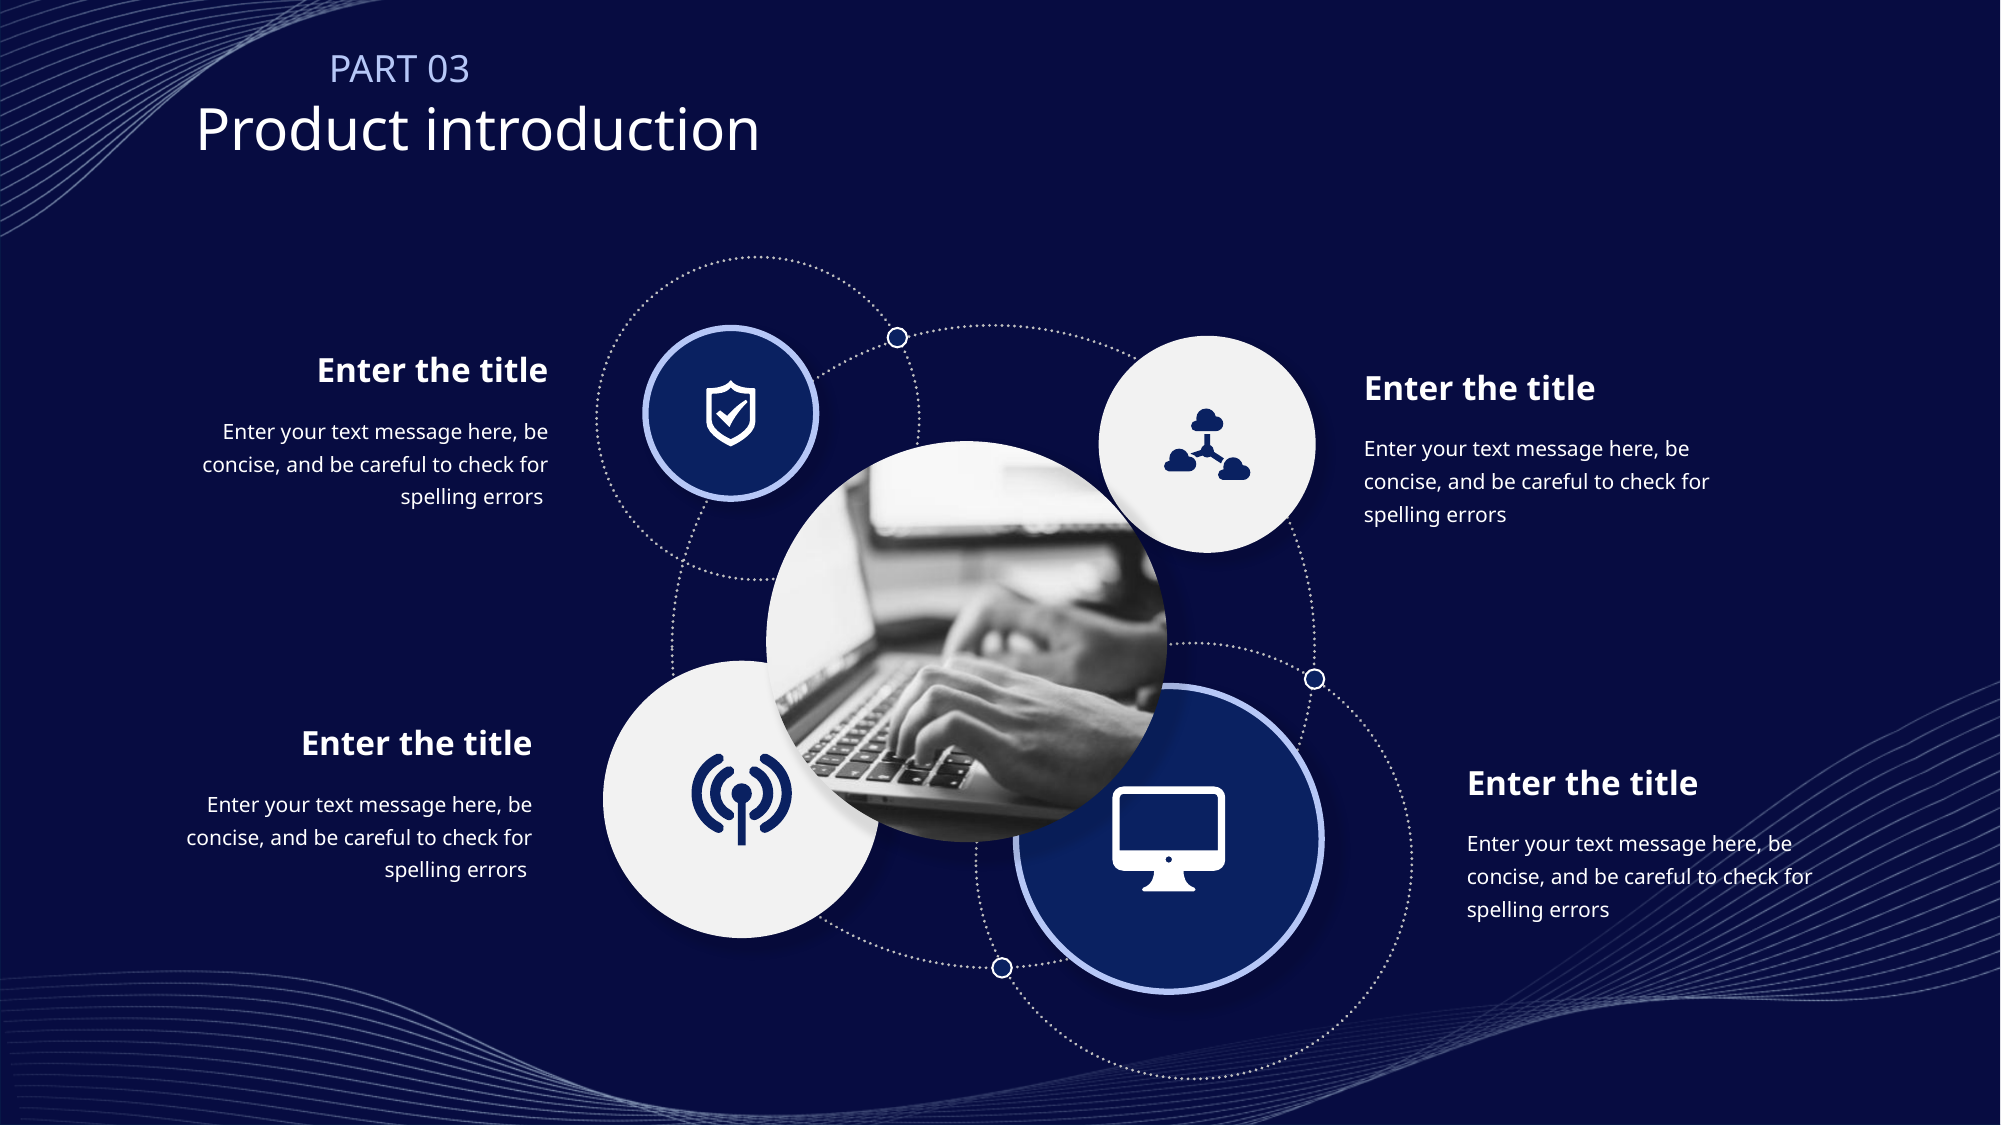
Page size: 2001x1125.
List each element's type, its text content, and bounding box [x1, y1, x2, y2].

picture [0, 0, 698, 239]
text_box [1348, 353, 1787, 535]
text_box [126, 335, 564, 518]
text_box Product introduction [698, 84, 792, 170]
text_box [110, 708, 549, 891]
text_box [1451, 748, 1890, 930]
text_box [596, 257, 1412, 1079]
